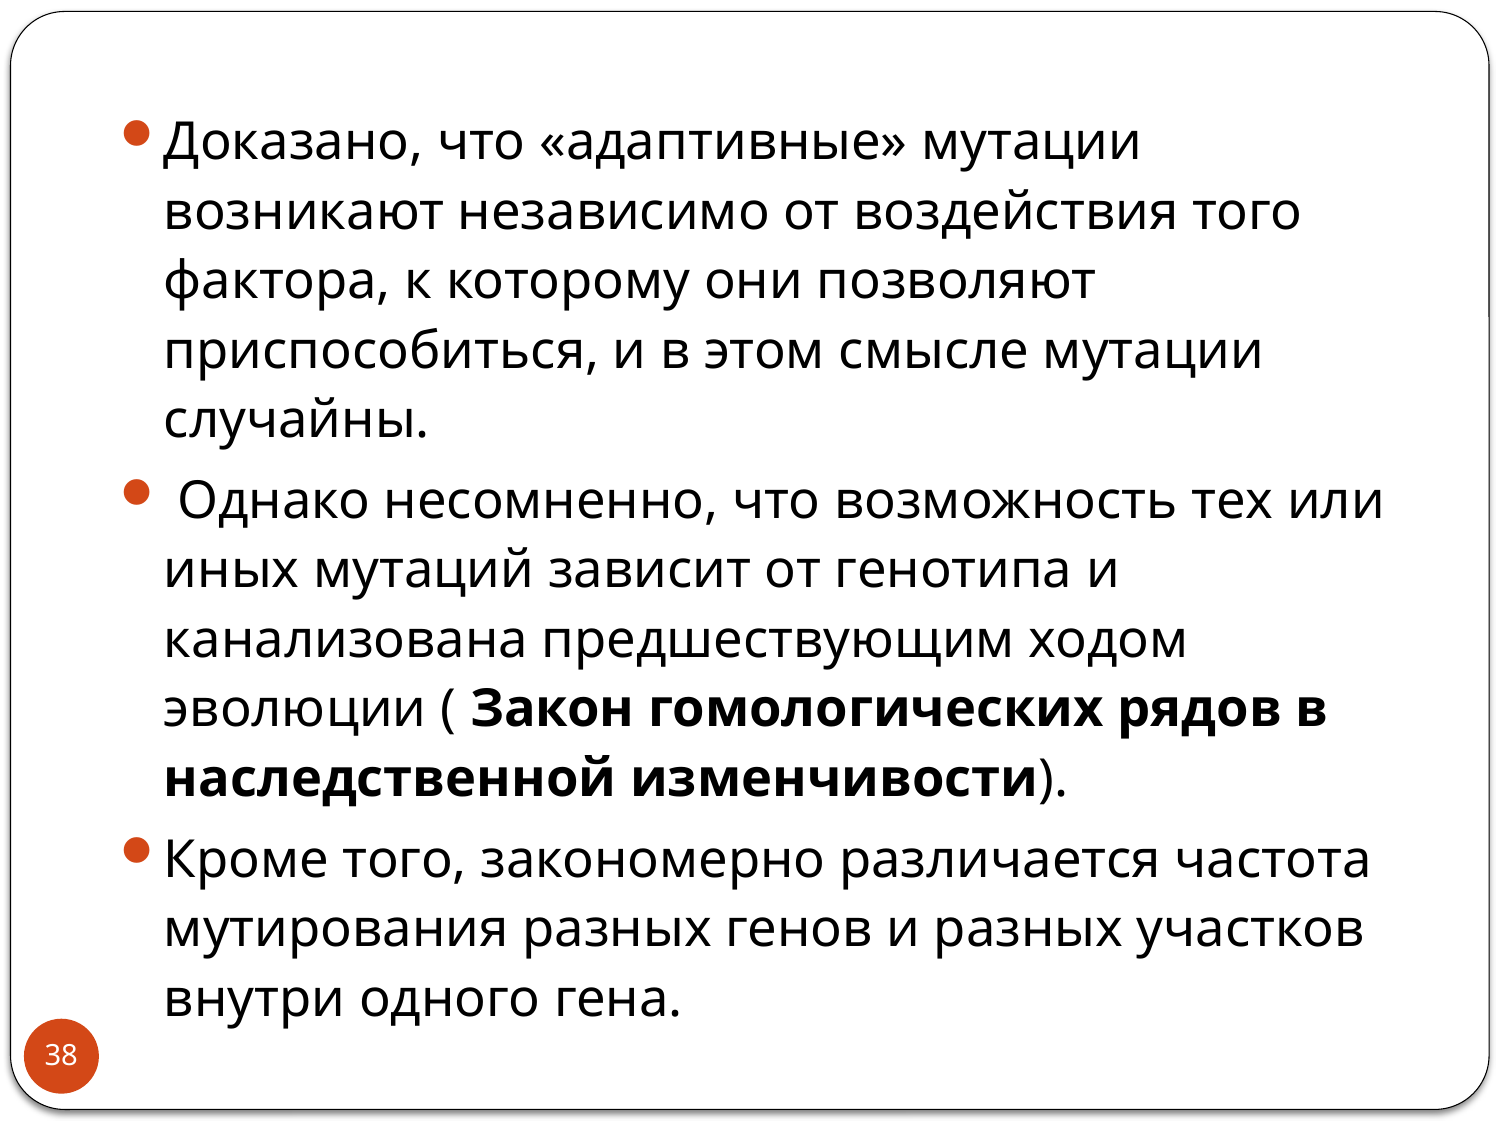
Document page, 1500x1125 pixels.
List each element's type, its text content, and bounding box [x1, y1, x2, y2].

list Доказано, что «адаптивные» мутации возникают независимо от воздействия того фактора, к которому они позволяют приспособиться, и в этом смысле мутации случайны. Однако несомненно, что возможность тех или иных мутаций зависит от генотипа и канализована предшествующим ходом эволюции ( Закон гомологических рядов в наследственной изменчивости). Кроме того, закономерно различается частота мутирования разных генов и разных участков внутри одного гена. [105, 93, 1442, 1043]
slide_number 38 [23, 1018, 99, 1094]
